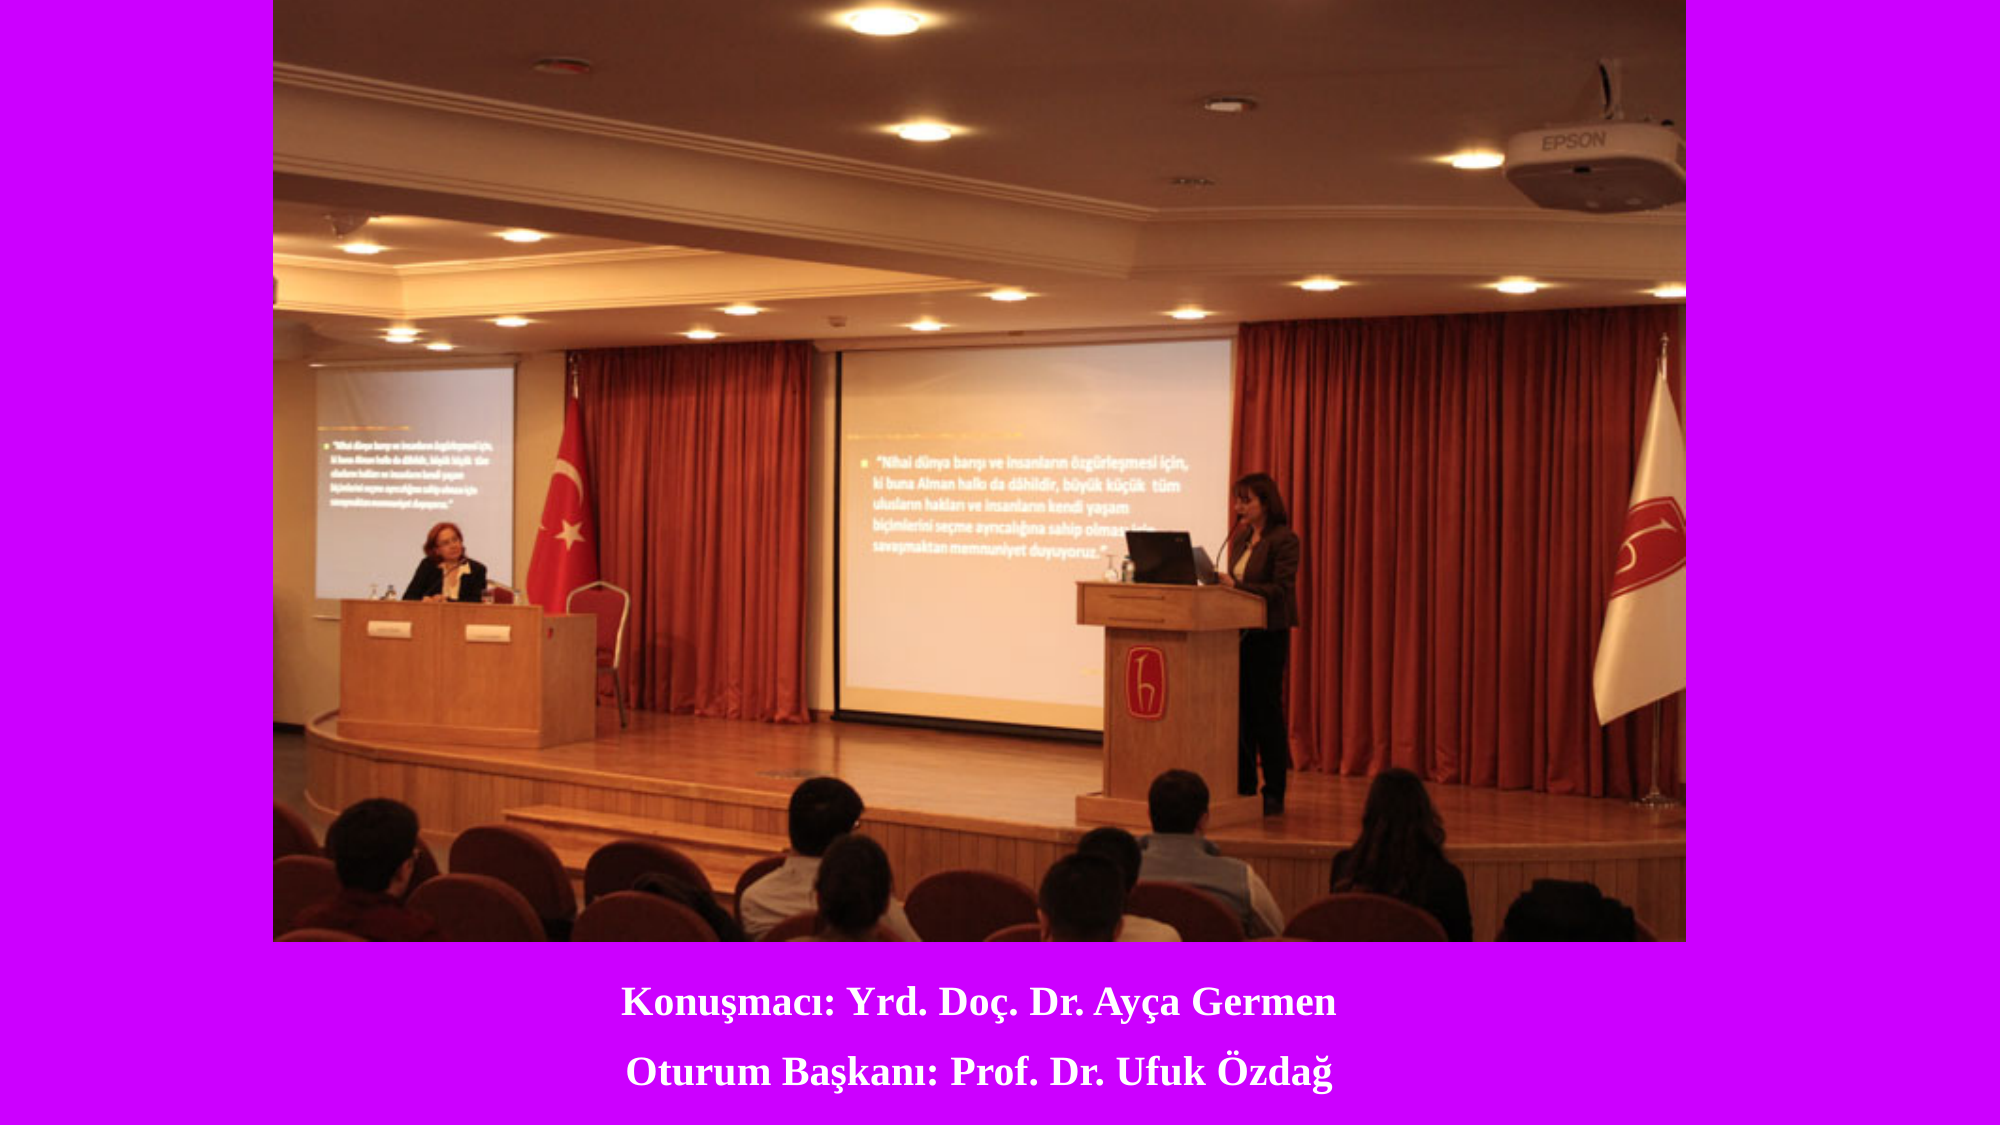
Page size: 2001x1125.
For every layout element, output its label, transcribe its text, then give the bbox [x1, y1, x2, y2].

picture [272, 0, 1686, 942]
text_box Konuşmacı: Yrd. Doç. Dr. Ayça Germen Oturum Başkanı: Prof. Dr. Ufuk Özdağ [479, 962, 1480, 1102]
